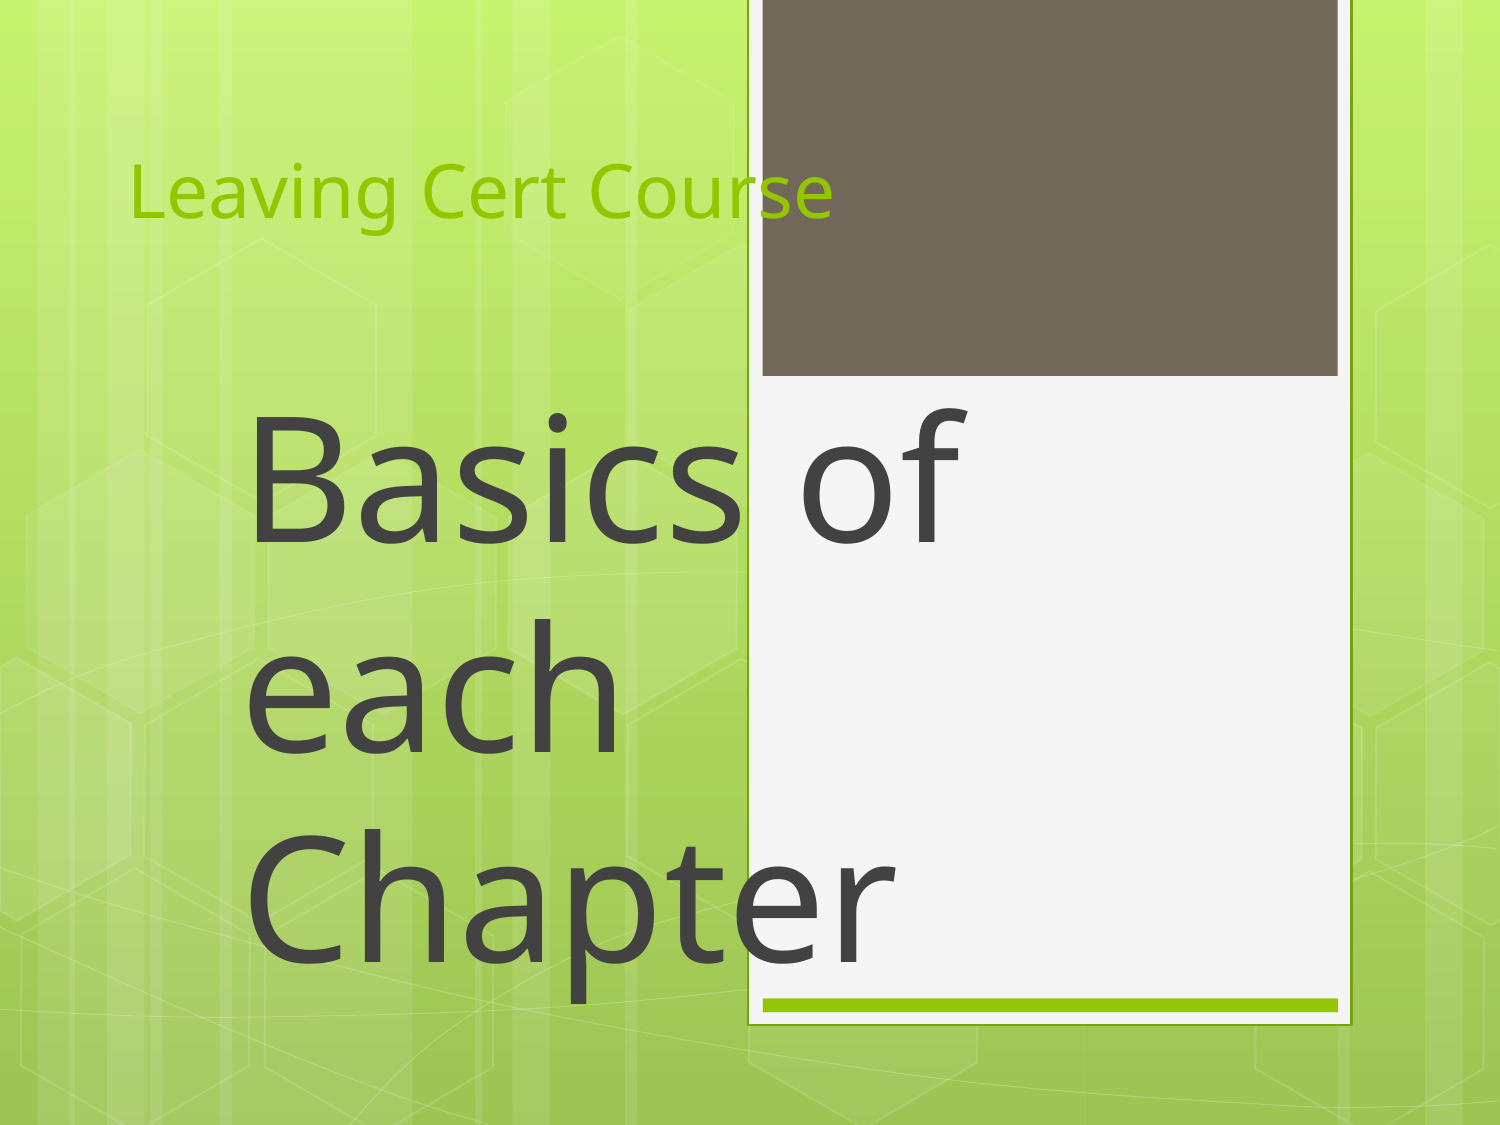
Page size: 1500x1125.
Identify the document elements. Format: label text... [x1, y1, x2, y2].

title Leaving Cert Course [112, 0, 1388, 241]
subtitle Basics of each Chapter [225, 360, 1275, 648]
